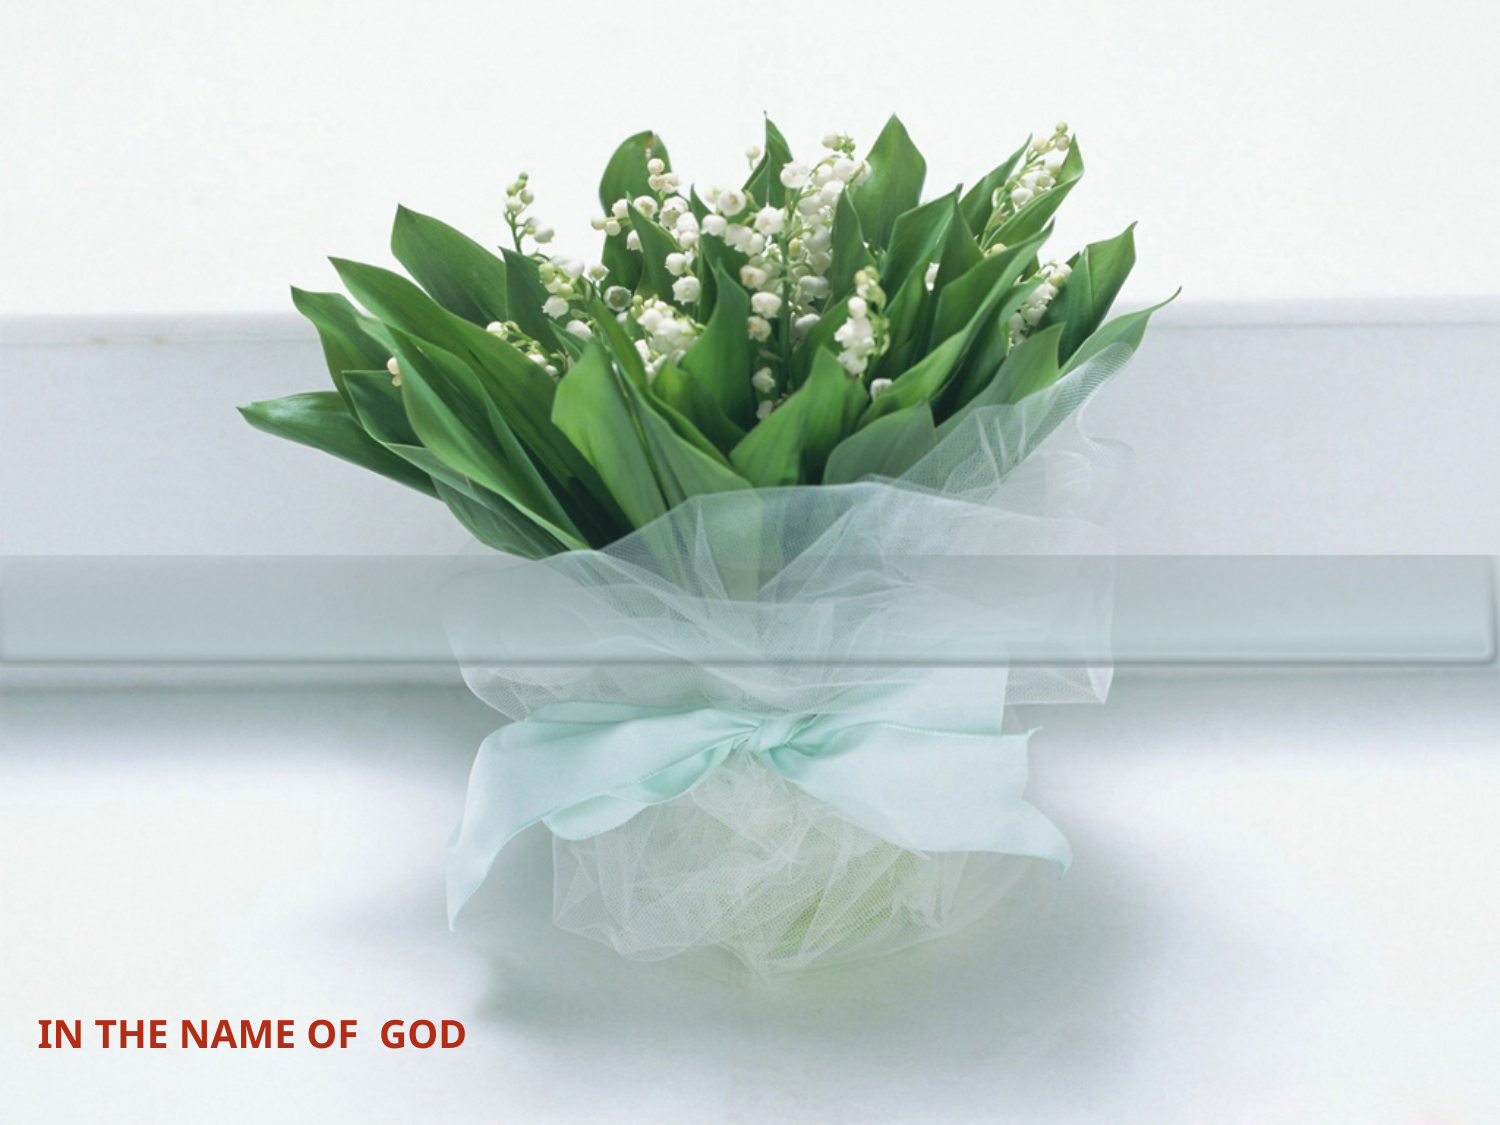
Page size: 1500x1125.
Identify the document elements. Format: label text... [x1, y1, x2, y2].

title IN THE NAME OF GOD [37, 999, 1100, 1097]
picture [0, 0, 1500, 1125]
